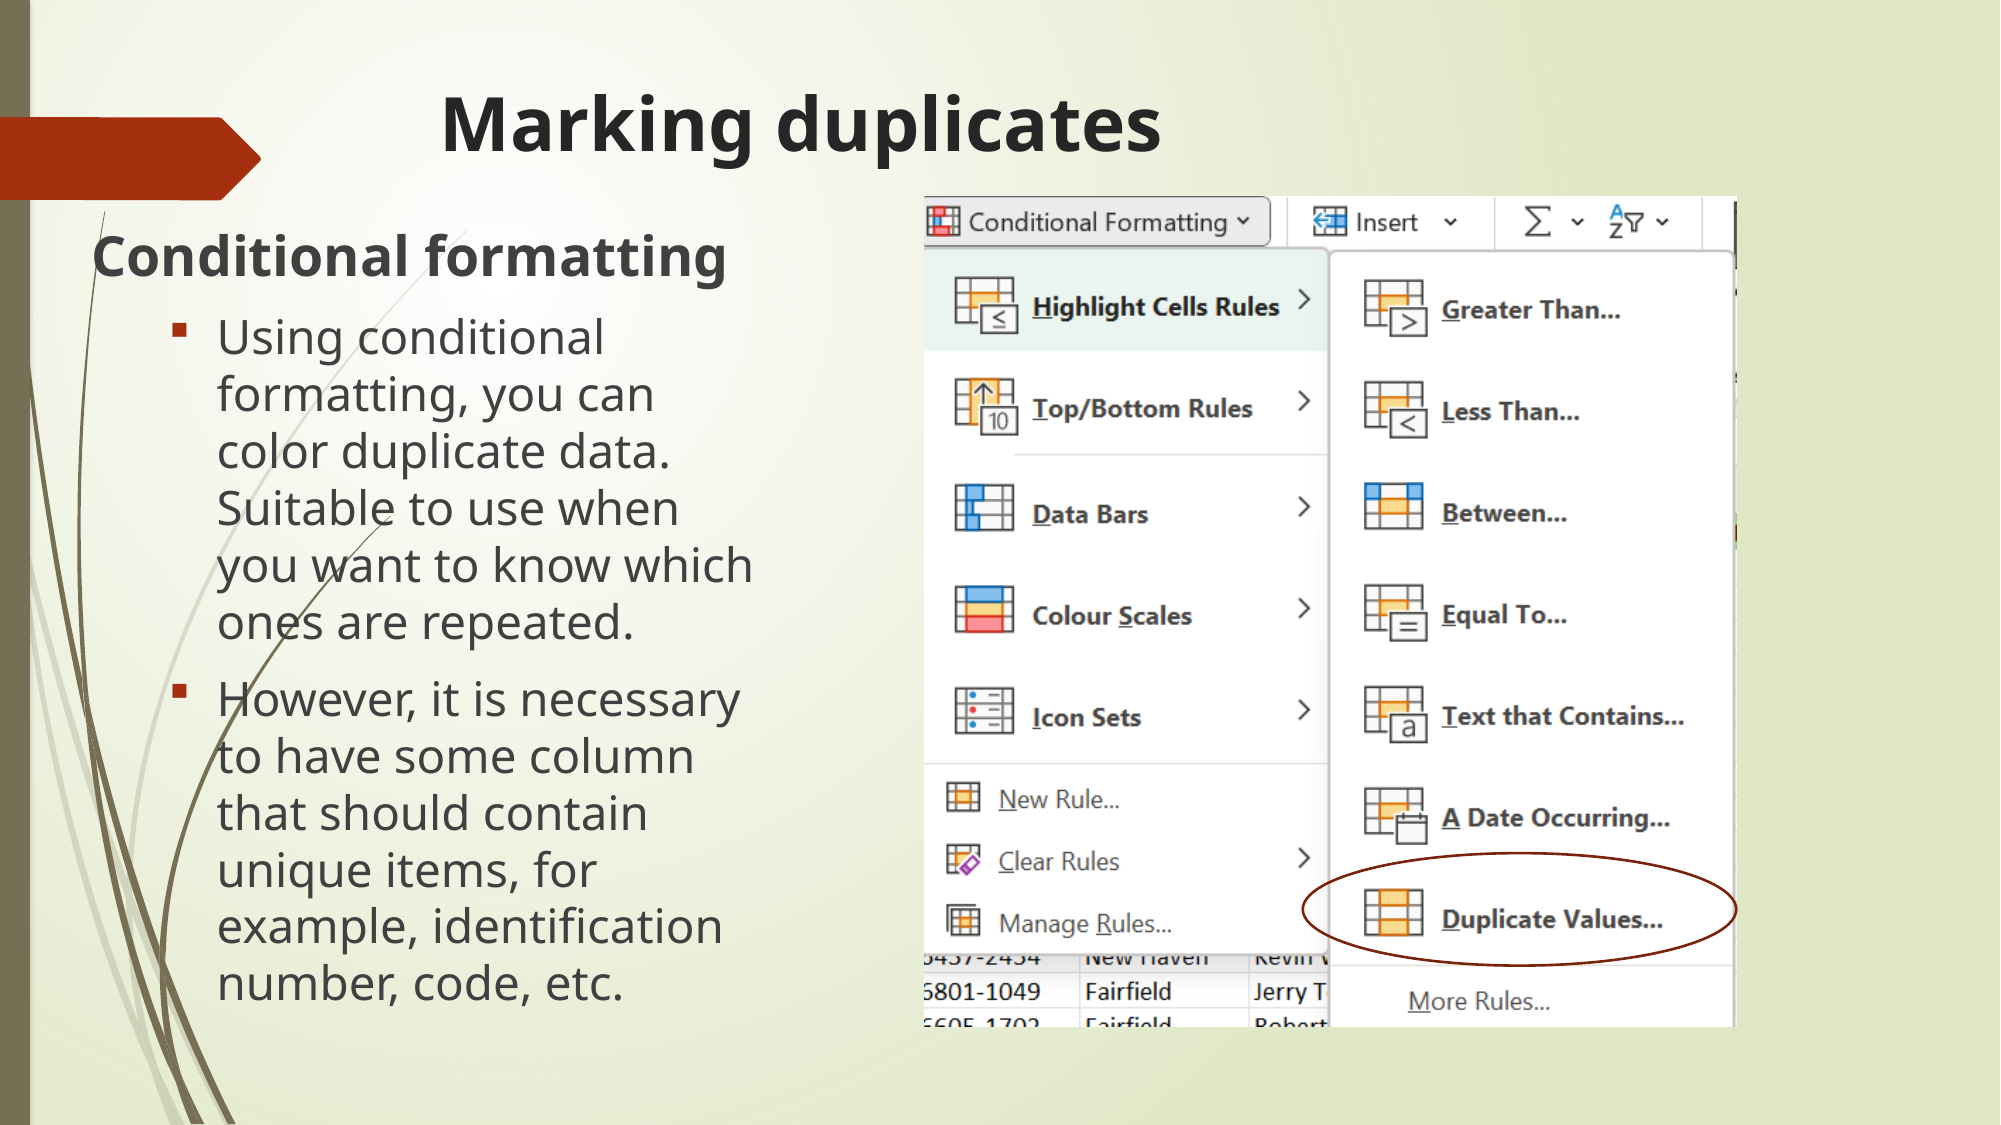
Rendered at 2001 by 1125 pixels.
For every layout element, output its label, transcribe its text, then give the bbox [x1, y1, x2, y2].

title Marking duplicates [424, 68, 1887, 197]
list Conditional formatting Using conditional formatting, you can color duplicate data. Suitable to use when you want to know which ones are repeated. However, it is necessary to have some column that should contain unique items, for example, identification number, code, etc. [76, 213, 773, 1074]
picture [924, 196, 1737, 1027]
